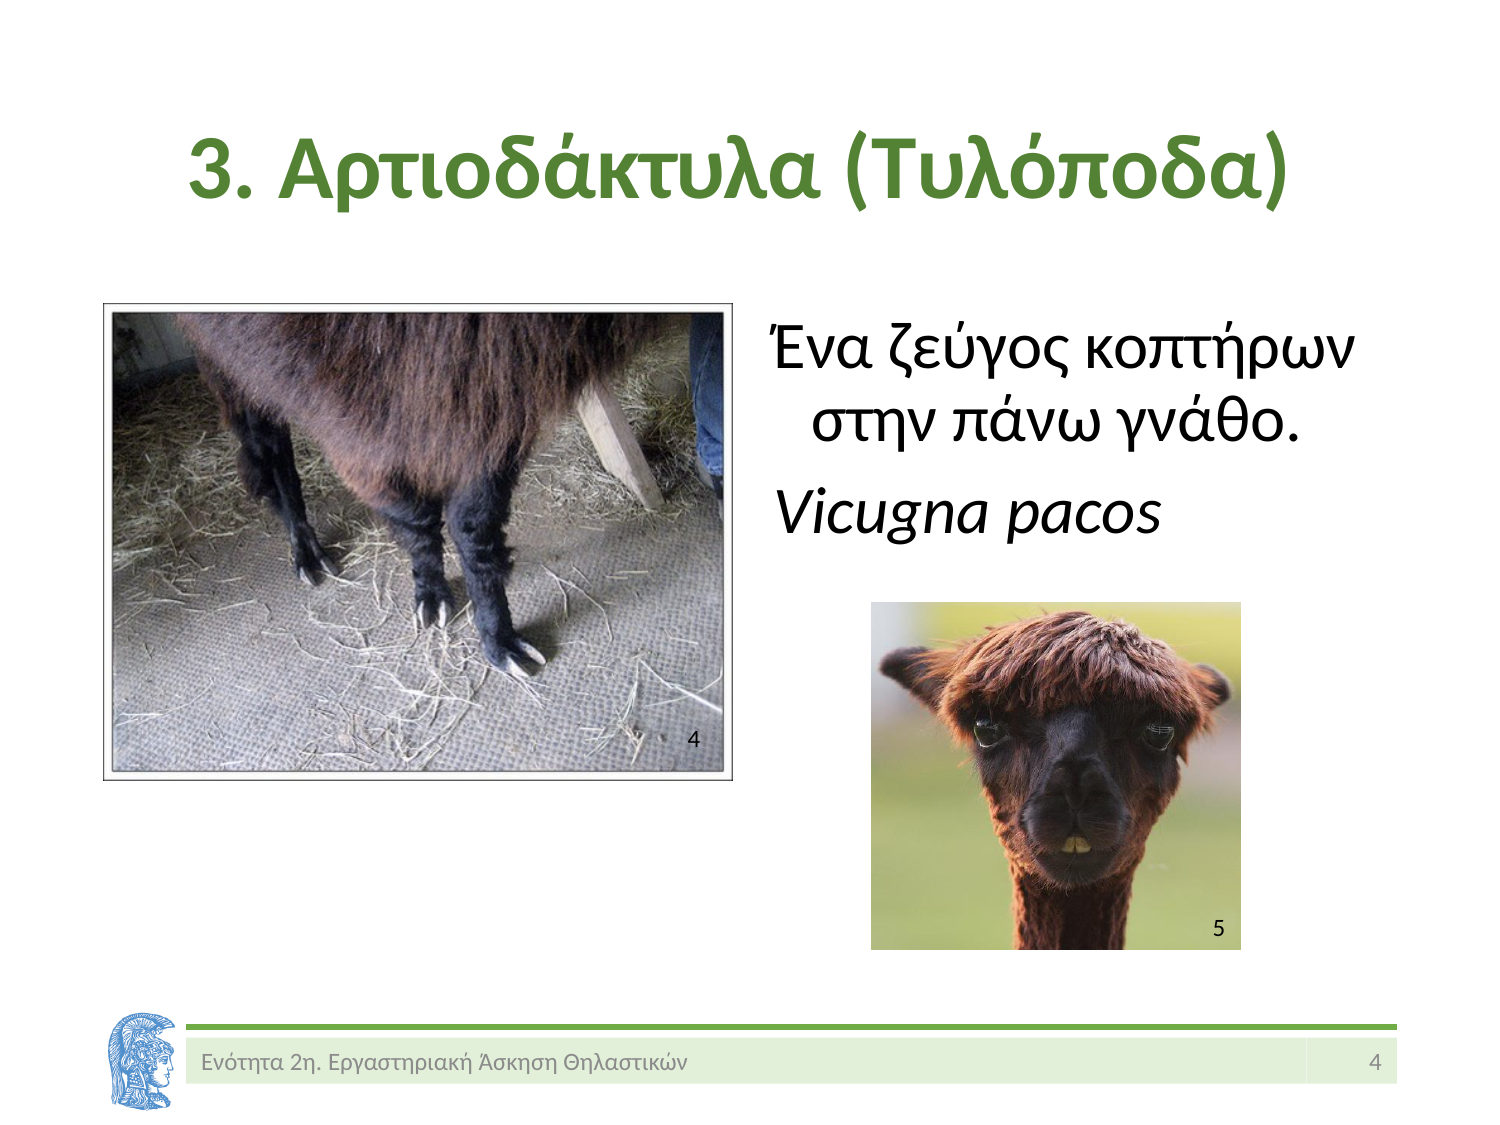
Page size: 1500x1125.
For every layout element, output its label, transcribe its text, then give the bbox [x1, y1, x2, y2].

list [103, 303, 733, 781]
picture [103, 1011, 186, 1114]
footer Ενότητα 2η. Εργαστηριακή Άσκηση Θηλαστικών [186, 1037, 1306, 1084]
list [871, 602, 1241, 950]
slide_number 4 [1306, 1037, 1397, 1084]
title 3. Αρτιοδάκτυλα (Τυλόποδα) [103, 59, 1397, 278]
list Ένα ζεύγος κοπτήρων στην πάνω γνάθο. Vicugna pacos [758, 304, 1397, 644]
